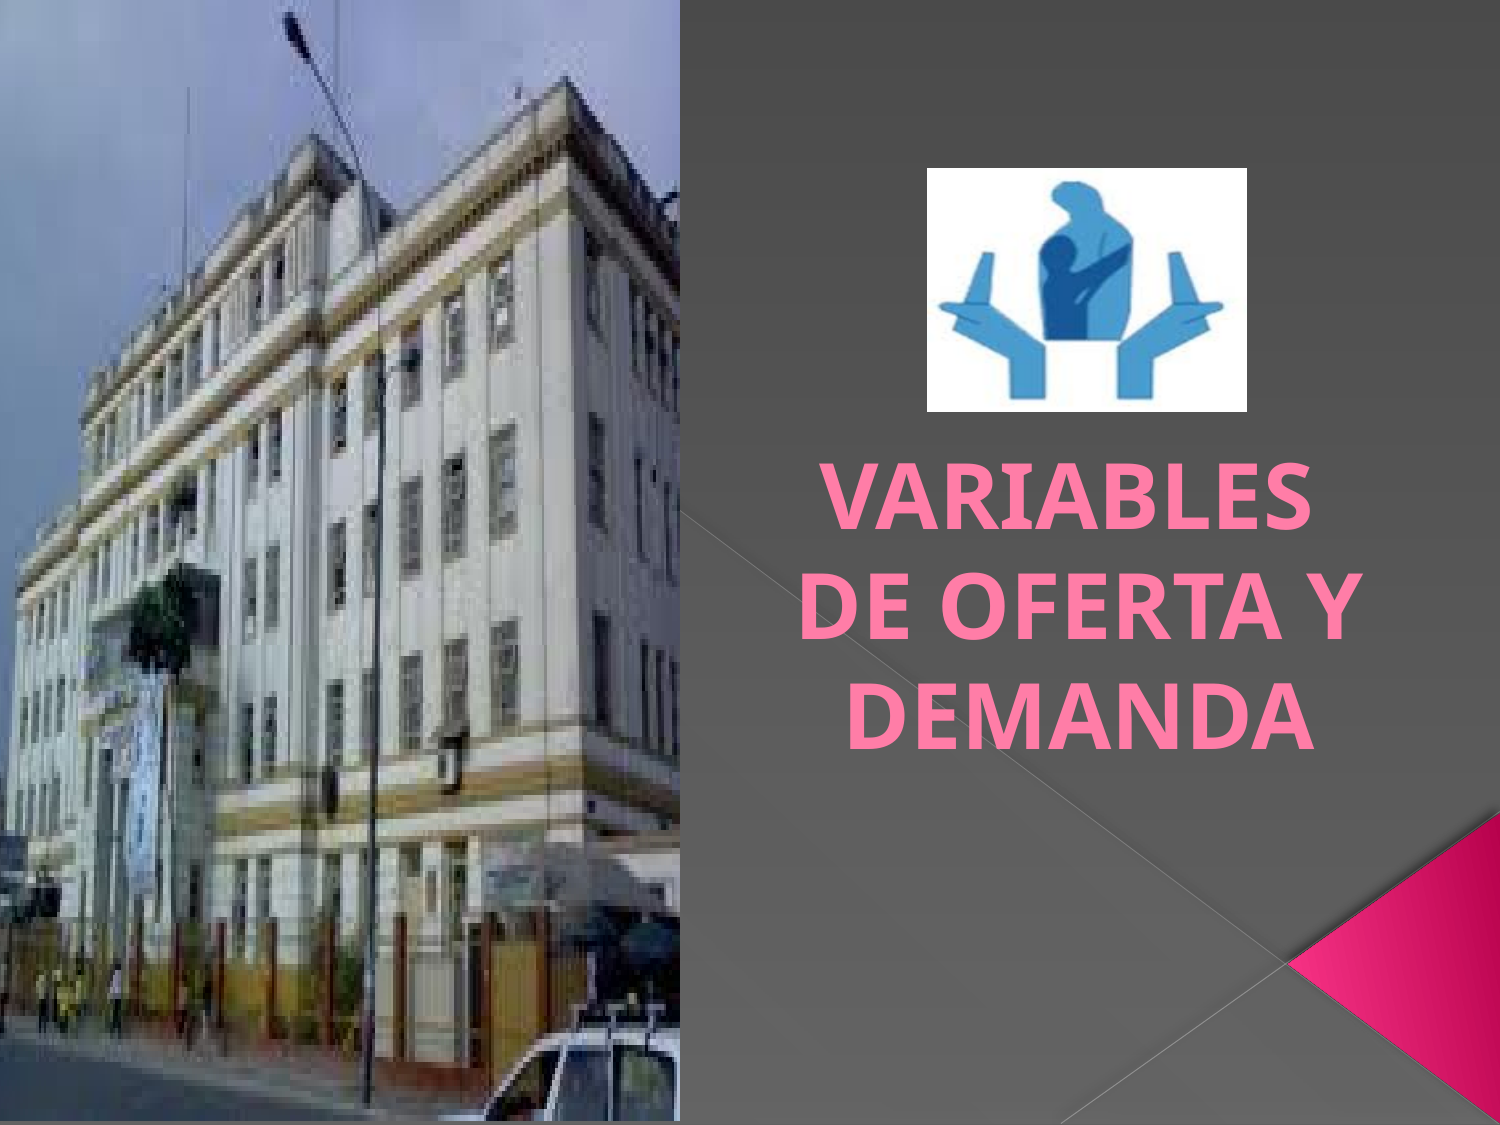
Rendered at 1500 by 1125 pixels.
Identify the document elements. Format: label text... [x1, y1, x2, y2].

picture [0, 0, 680, 1121]
title VARIABLES DE OFERTA Y DEMANDA [683, 127, 1412, 776]
picture [926, 167, 1247, 412]
